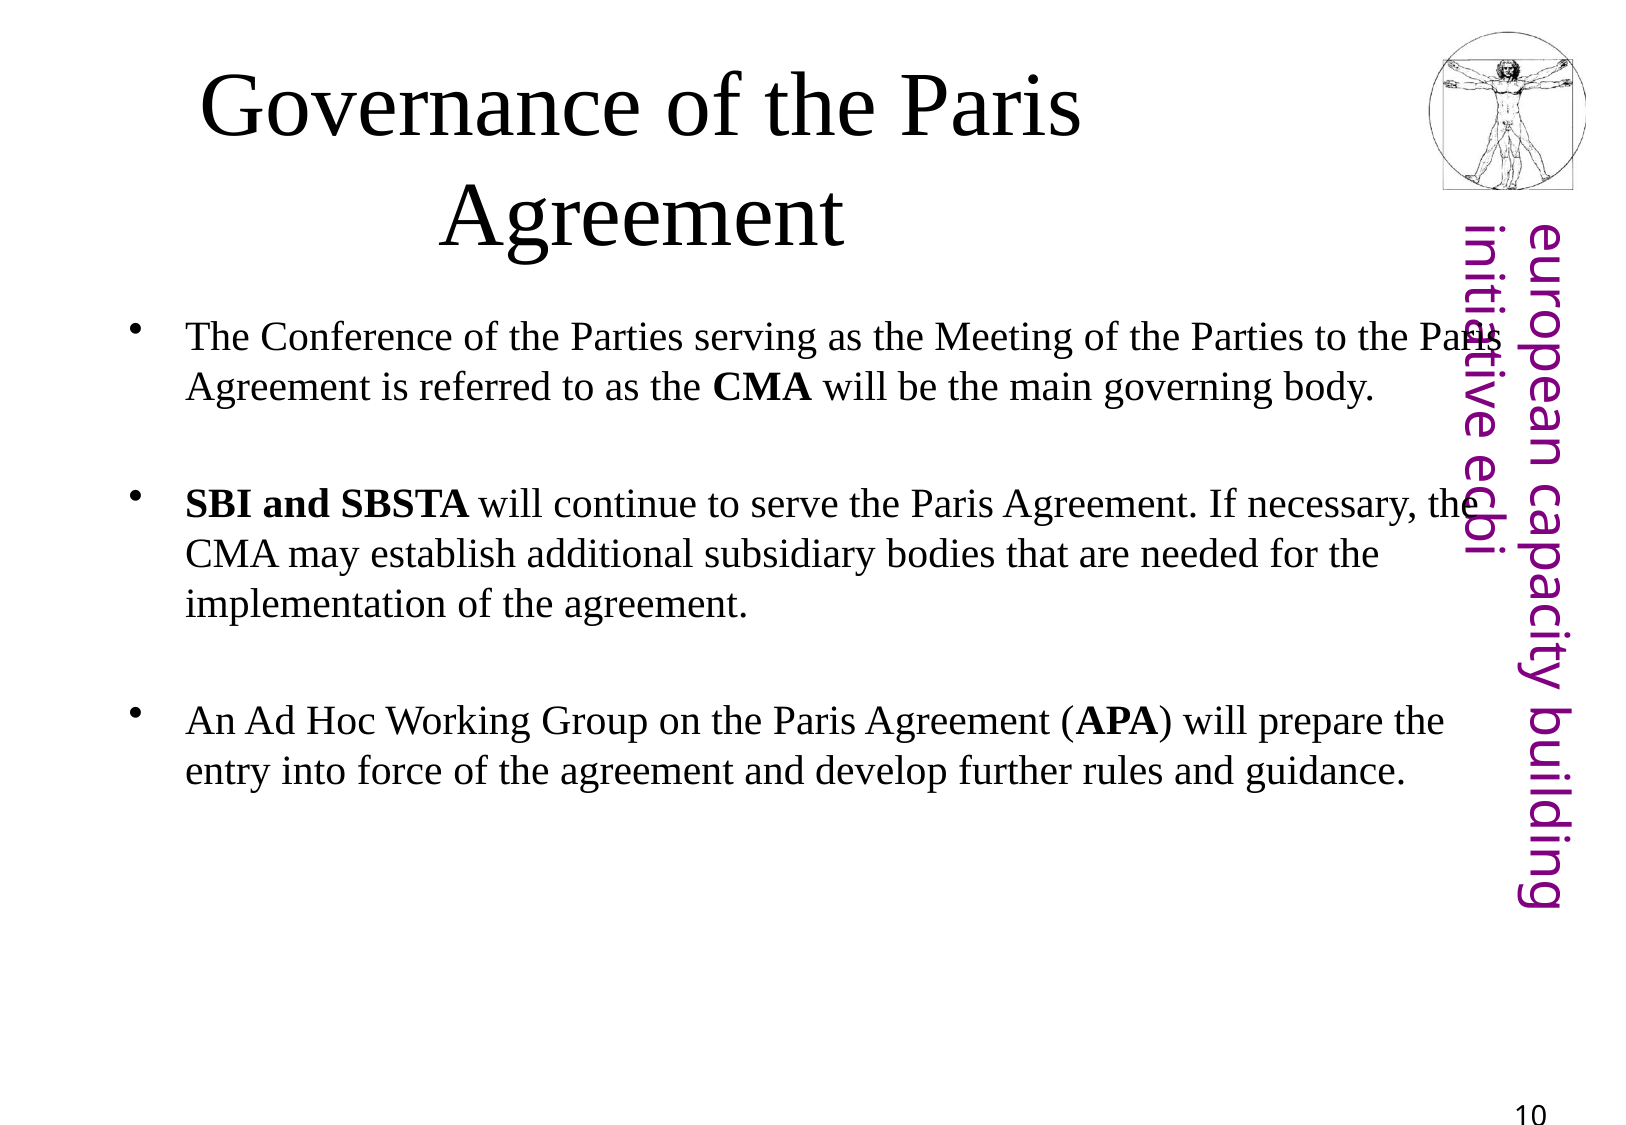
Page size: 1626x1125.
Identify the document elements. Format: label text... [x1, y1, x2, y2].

slide_number 10 [1249, 1089, 1563, 1123]
list The Conference of the Parties serving as the Meeting of the Parties to the Paris Agreement is referred to as the CMA will be the main governing body. SBI and SBSTA will continue to serve the Paris Agreement. If necessary, the CMA may establish additional subsidiary bodies that are needed for the implementation of the agreement. An Ad Hoc Working Group on the Paris Agreement (APA) will prepare the entry into force of the agreement and develop further rules and guidance. [113, 301, 1529, 1091]
picture [1427, 31, 1586, 190]
title Governance of the Paris Agreement [117, 44, 1167, 264]
